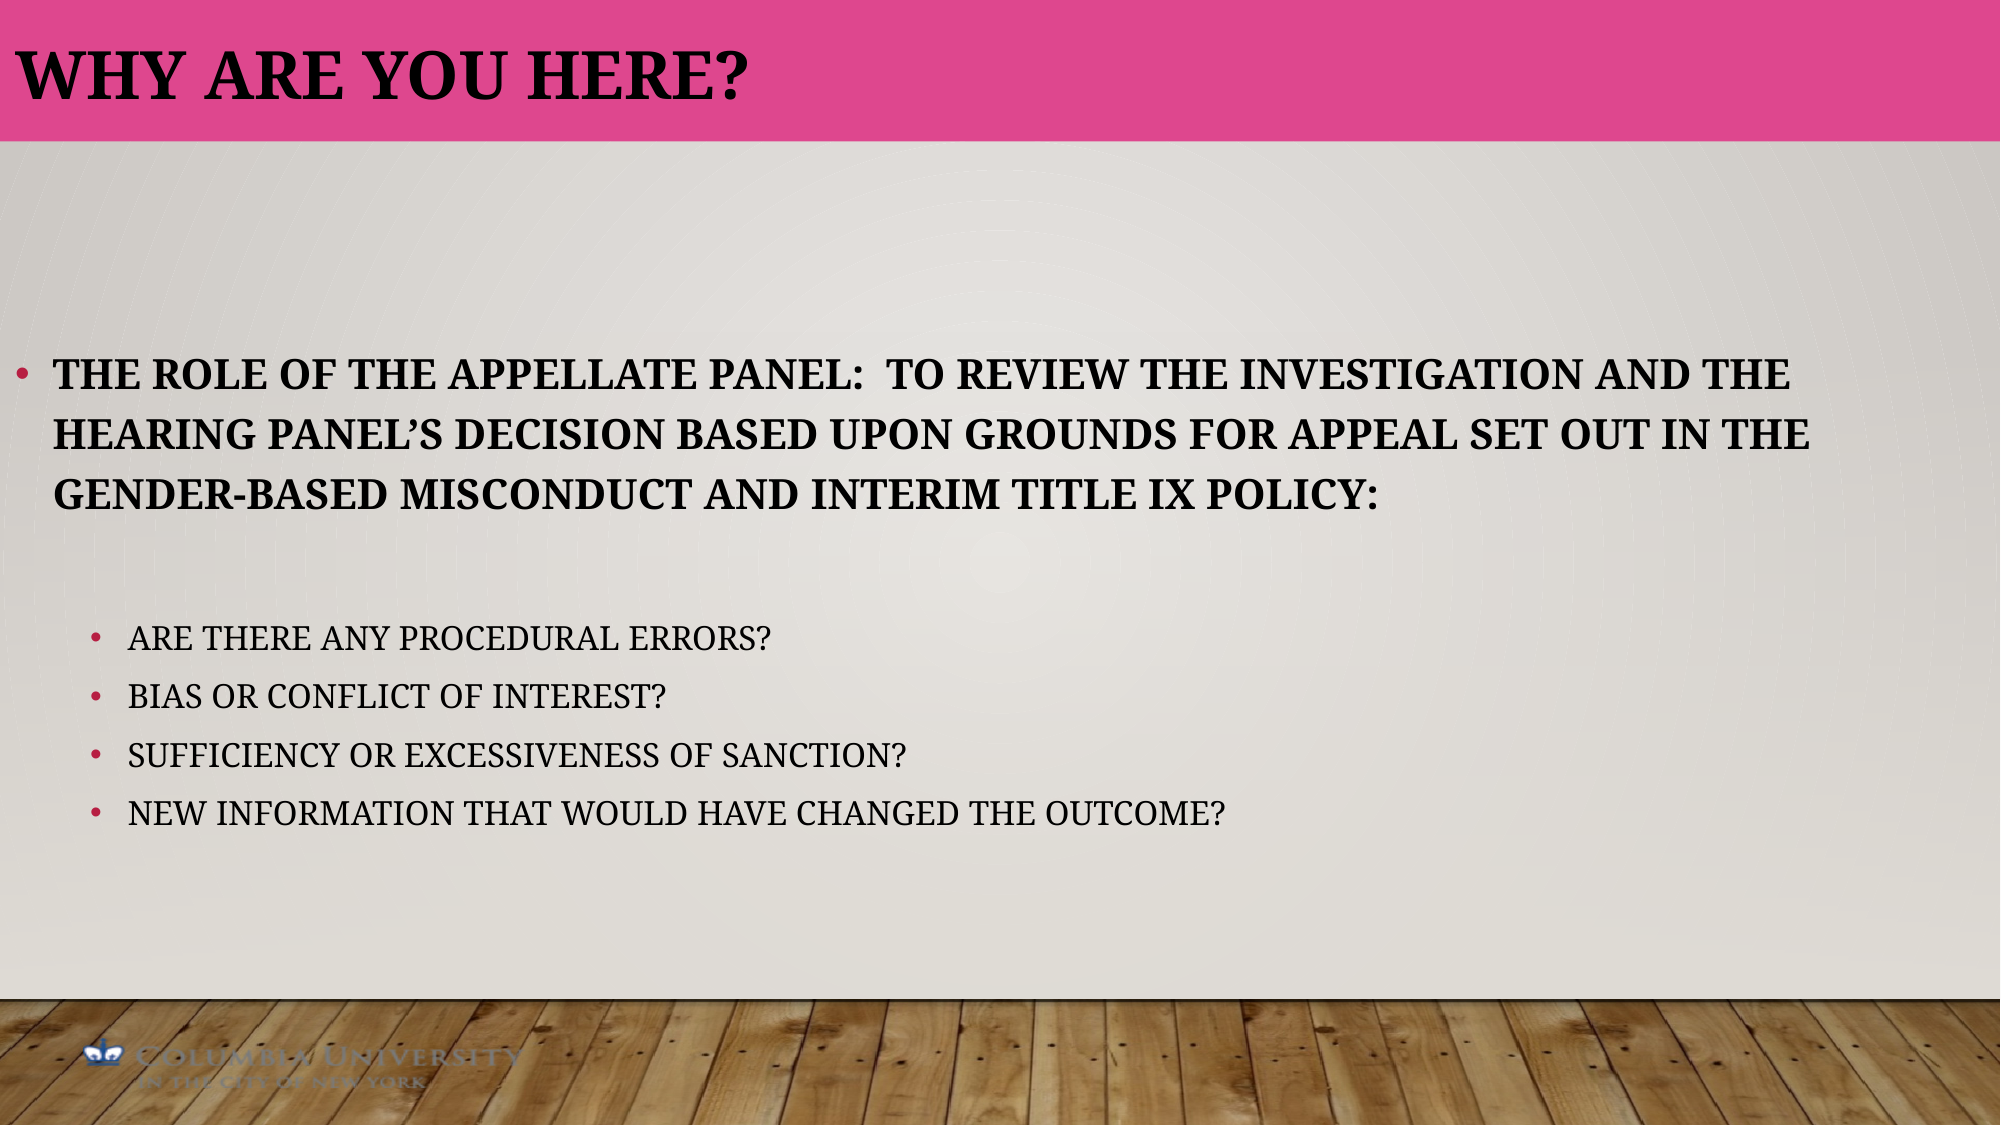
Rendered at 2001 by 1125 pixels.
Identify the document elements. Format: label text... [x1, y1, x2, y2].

title Why are YOU here? [0, 34, 1753, 305]
list THE ROLE OF THE APPELLATE PANEL: TO REVIEW THE INVESTIGATION AND THE HEARING PANEL’S DECISION BASED UPON GROUNDS FOR APPEAL SET OUT IN THE GENDER-BASED MISCONDUCT AND INTERIM TITLE IX POLICY: ARE THERE ANY PROCEDURAL ERRORS? BIAS OR CONFLICT OF INTEREST? SUFFICIENCY OR EXCESSIVENESS OF SANCTION? NEW INFORMATION THAT WOULD HAVE CHANGED THE OUTCOME? [0, 330, 2000, 897]
picture [0, 999, 2000, 1125]
